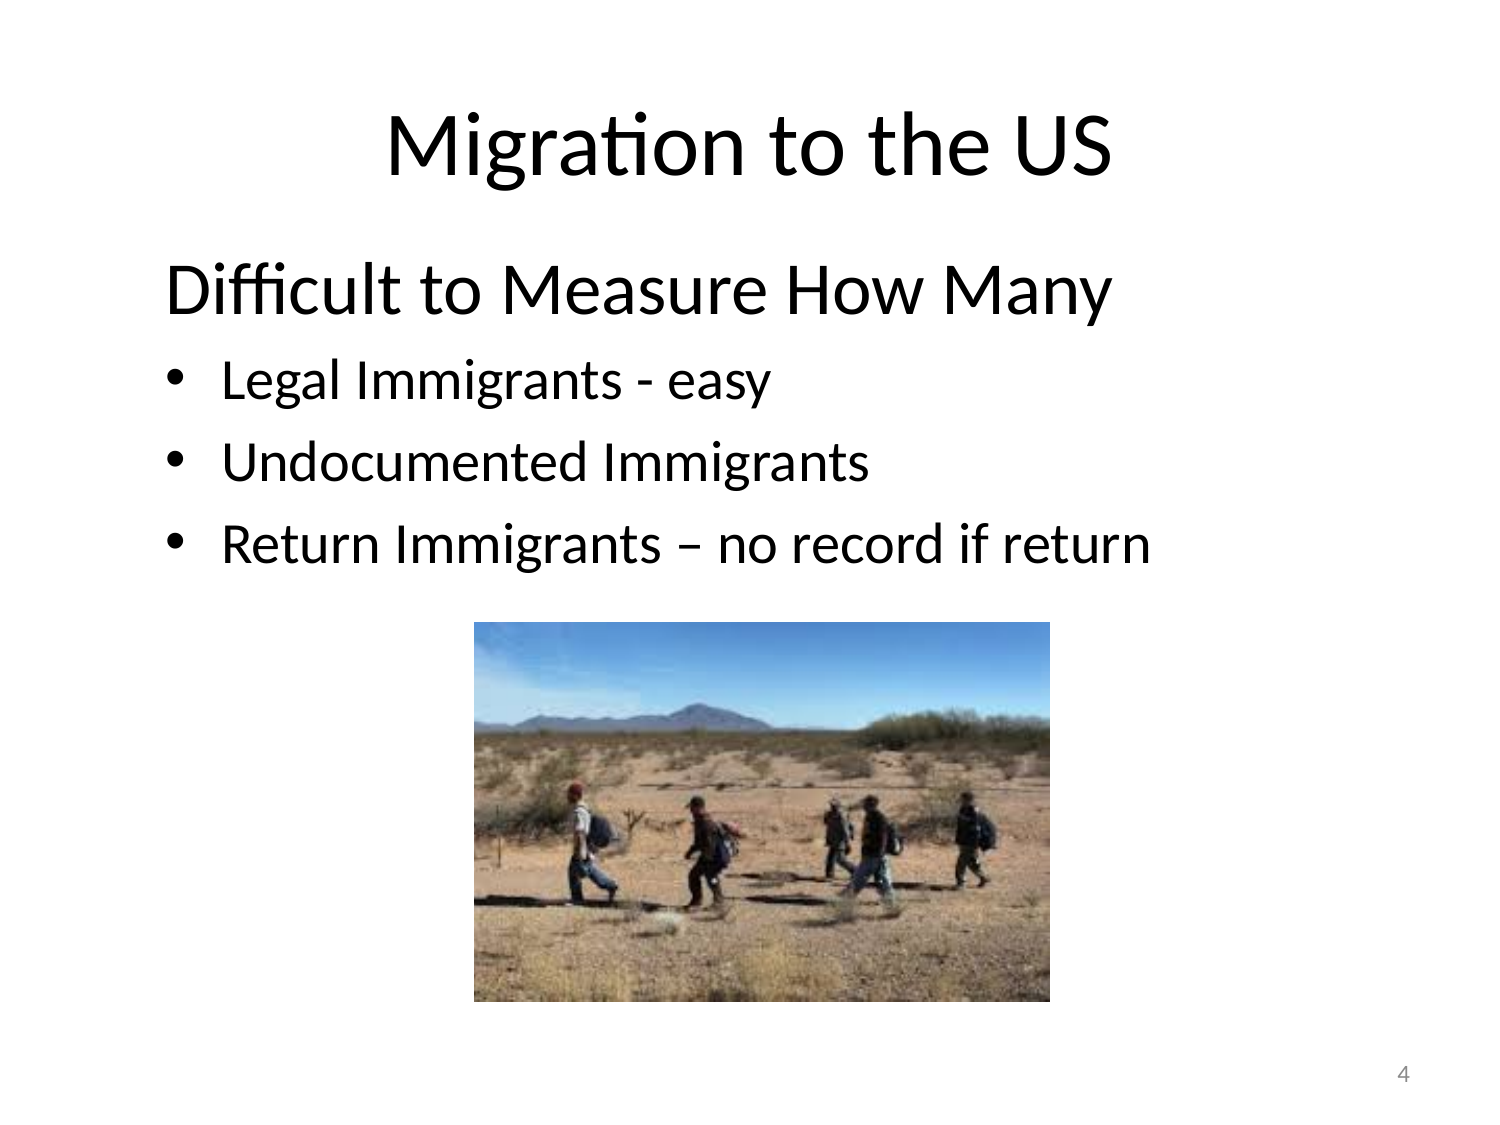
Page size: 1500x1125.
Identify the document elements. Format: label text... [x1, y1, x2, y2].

slide_number 4 [1074, 1042, 1425, 1103]
title Migration to the US [75, 45, 1425, 233]
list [474, 622, 1051, 1003]
list Difficult to Measure How Many Legal Immigrants - easy Undocumented Immigrants Return Immigrants – no record if return [150, 232, 1450, 1013]
